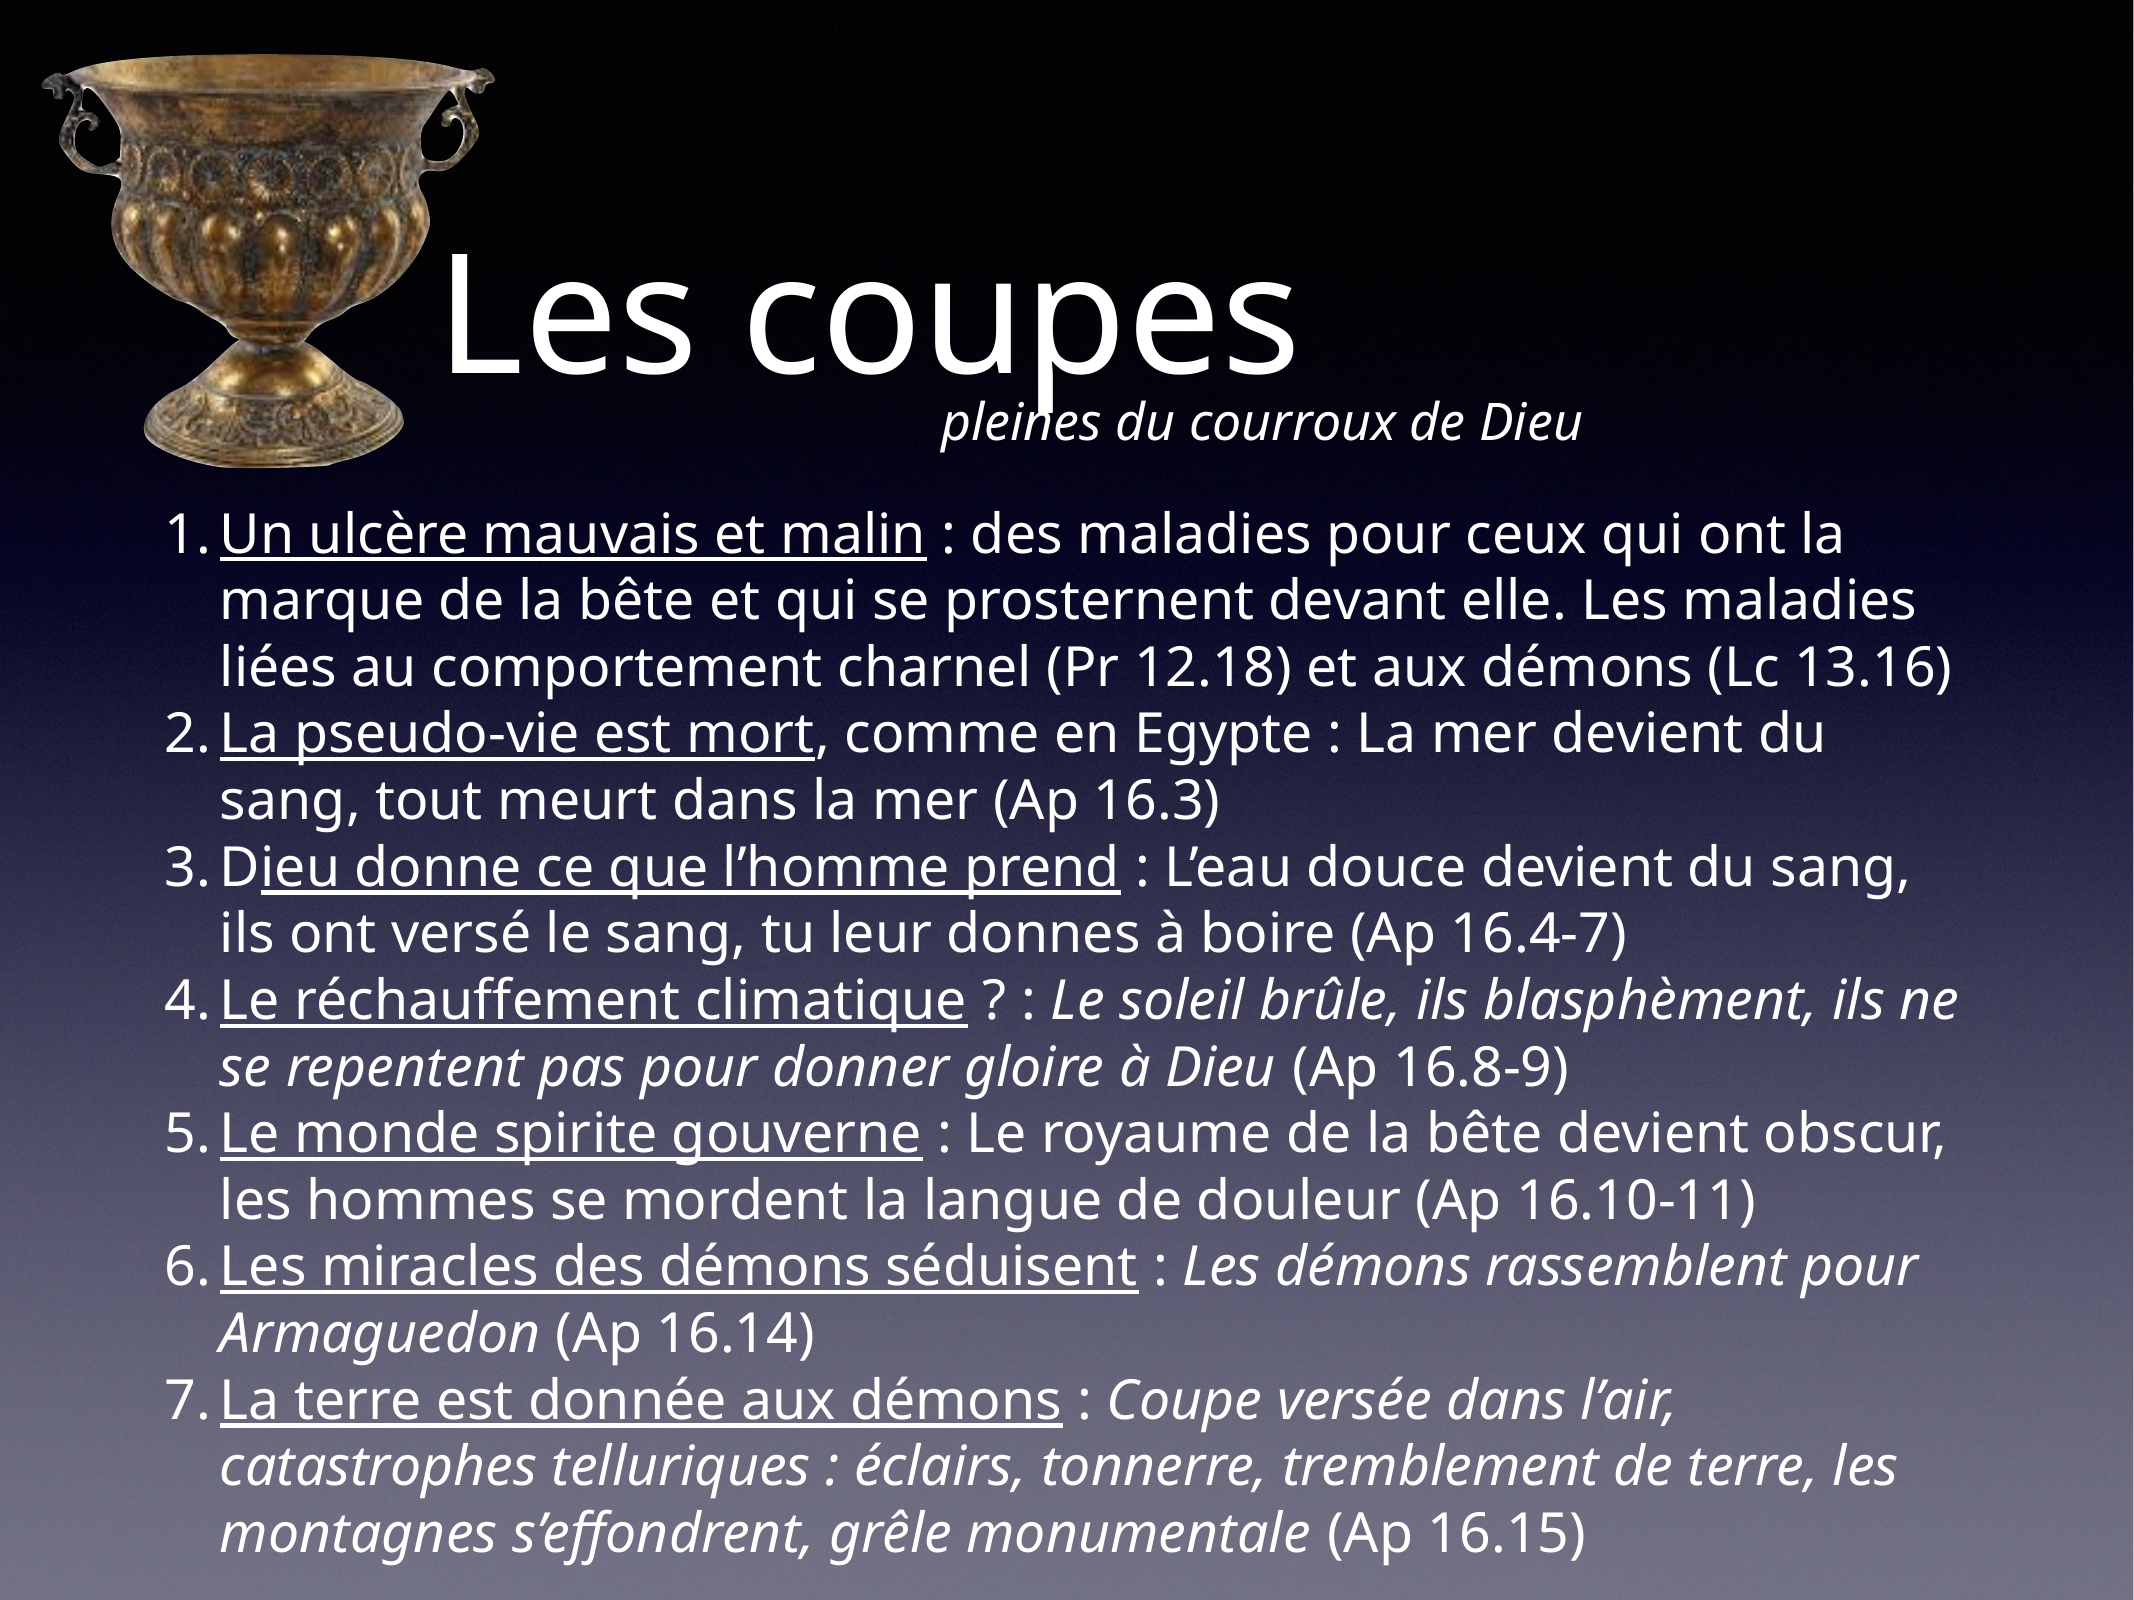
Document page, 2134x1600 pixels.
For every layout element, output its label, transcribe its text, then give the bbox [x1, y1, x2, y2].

title Les coupes [0, 132, 1781, 482]
picture [0, 0, 2134, 1600]
text_box pleines du courroux de Dieu [872, 379, 1654, 494]
list Un ulcère mauvais et malin : des maladies pour ceux qui ont la marque de la bête et qui se prosternent devant elle. Les maladies liées au comportement charnel (Pr 12.18) et aux démons (Lc 13.16) La pseudo-vie est mort, comme en Egypte : La mer devient du sang, tout meurt dans la mer (Ap 16.3) Dieu donne ce que l’homme prend : L’eau douce devient du sang, ils ont versé le sang, tu leur donnes à boire (Ap 16.4-7) Le réchauffement climatique ? : Le soleil brûle, ils blasphèment, ils ne se repentent pas pour donner gloire à Dieu (Ap 16.8-9) Le monde spirite gouverne : Le royaume de la bête devient obscur, les hommes se mordent la langue de douleur (Ap 16.10-11) Les miracles des démons séduisent : Les démons rassemblent pour Armaguedon (Ap 16.14) La terre est donnée aux démons : Coupe versée dans l’air, catastrophes telluriques : éclairs, tonnerre, tremblement de terre, les montagnes s’effondrent, grêle monumentale (Ap 16.15) [155, 514, 1978, 1547]
